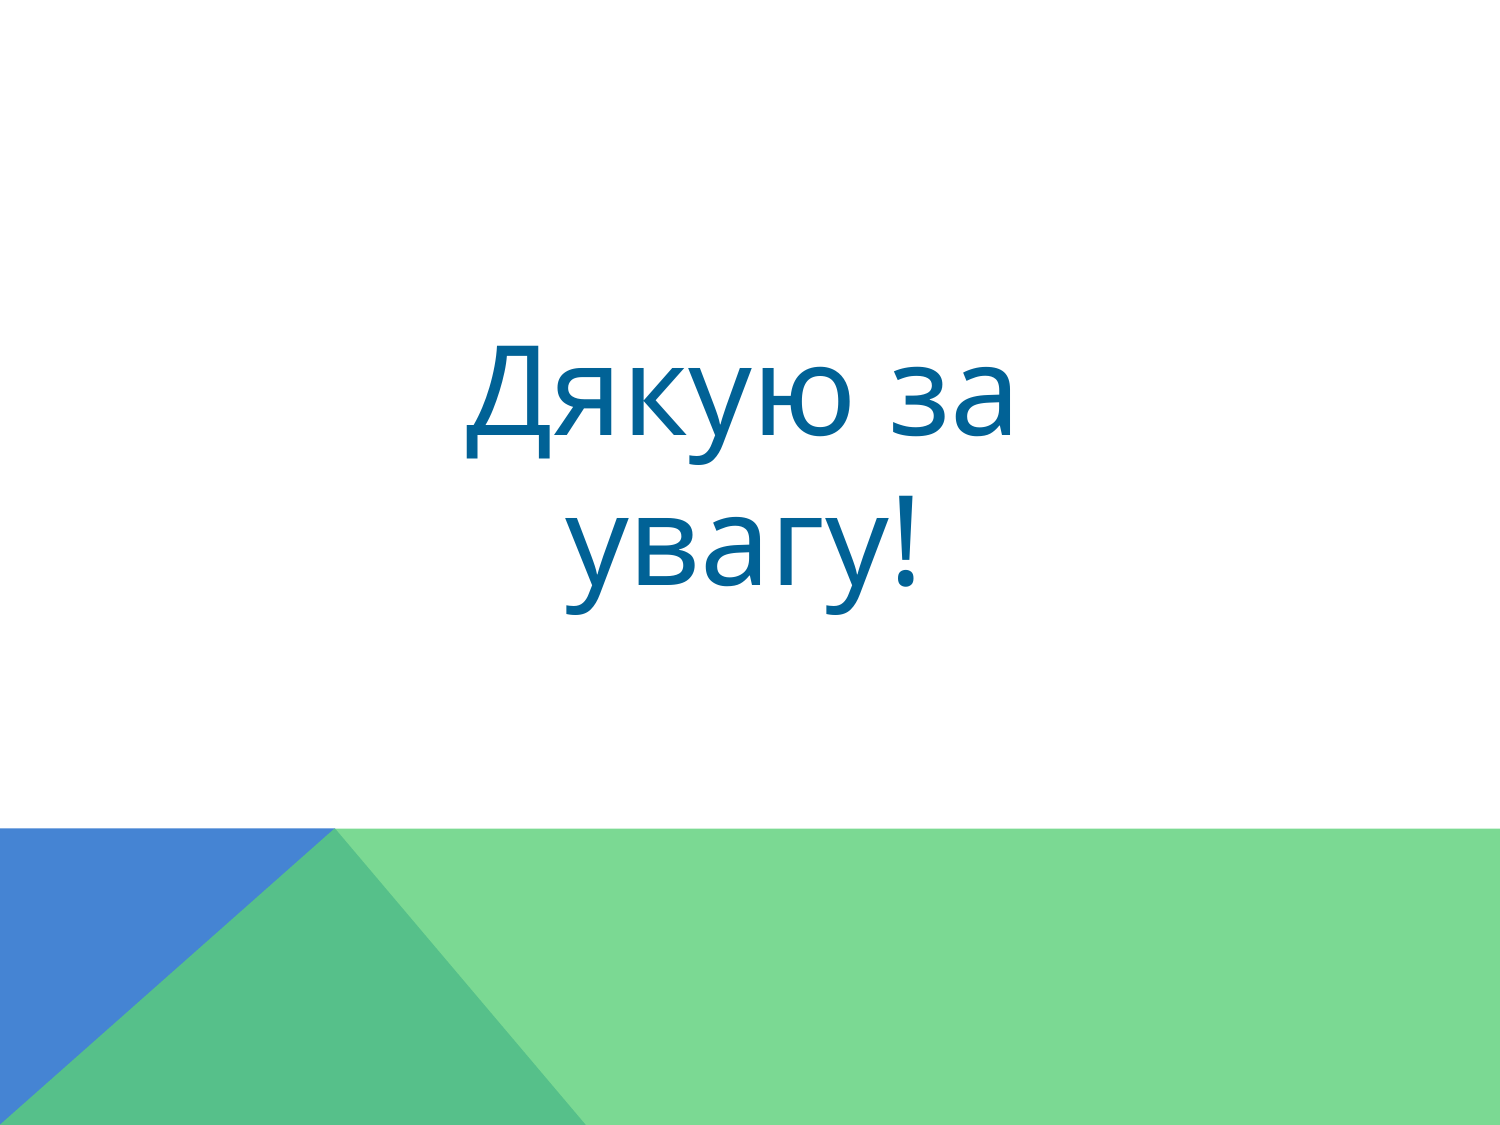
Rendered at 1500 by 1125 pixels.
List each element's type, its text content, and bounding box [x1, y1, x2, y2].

text_box Дякую за увагу! [301, 302, 1187, 618]
